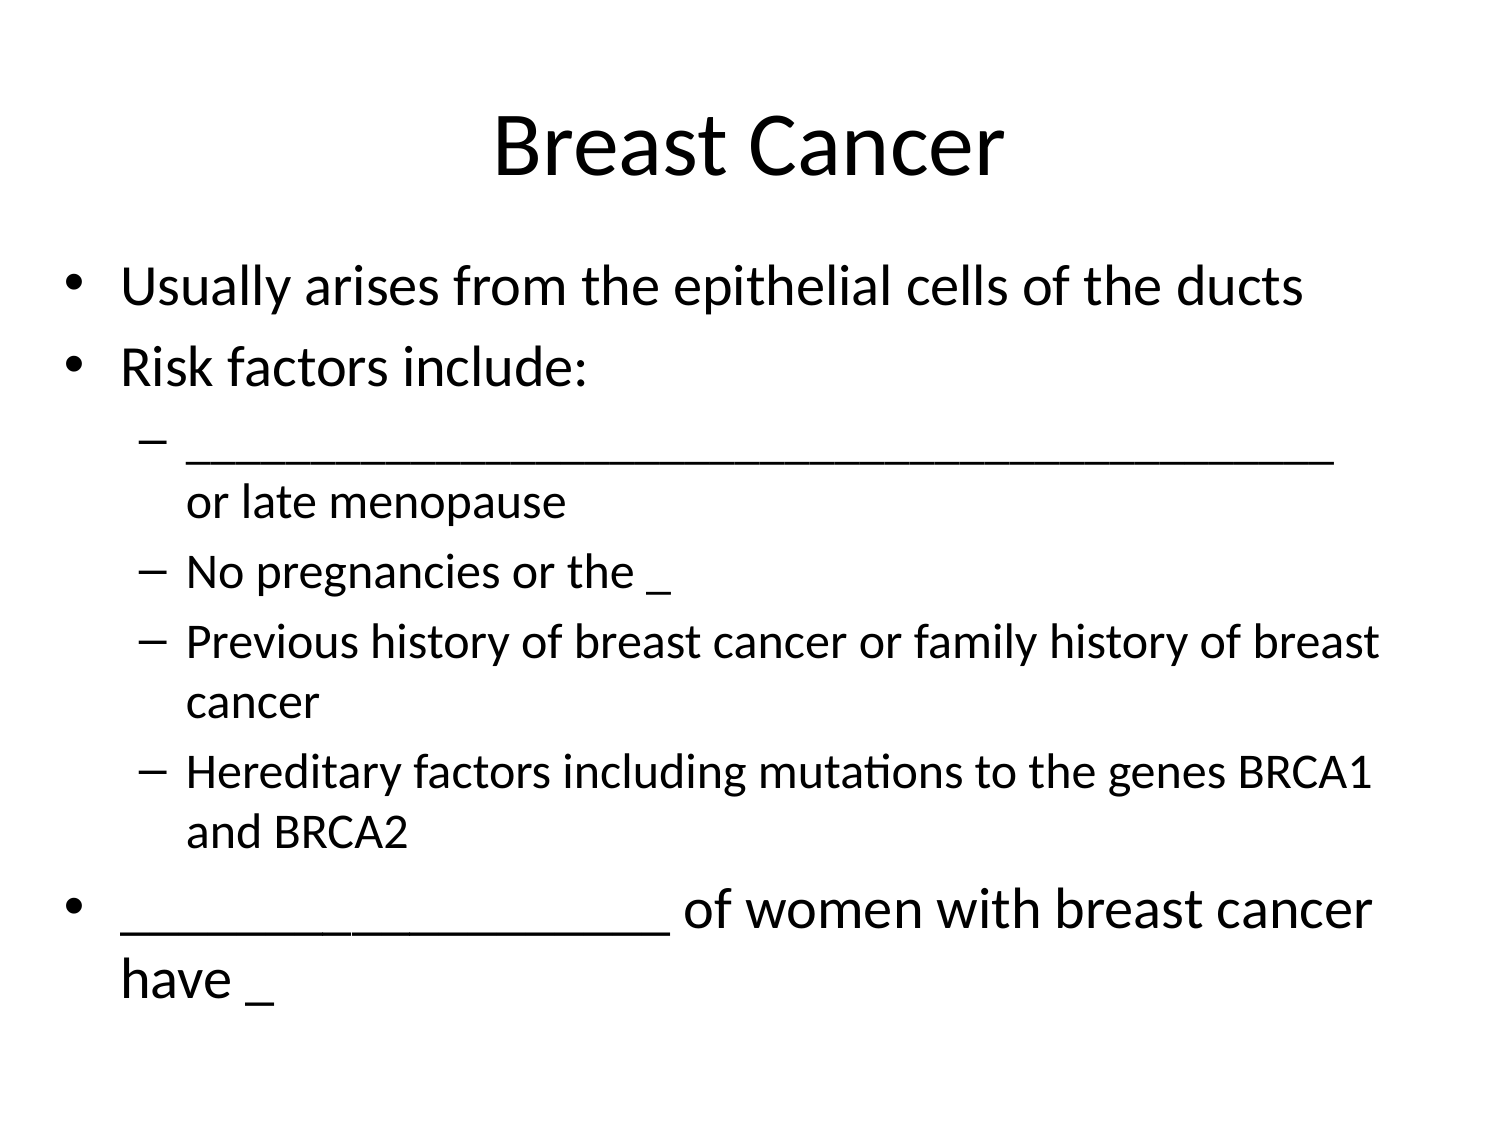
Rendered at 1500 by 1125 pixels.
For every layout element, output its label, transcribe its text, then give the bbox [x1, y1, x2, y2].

list Usually arises from the epithelial cells of the ducts Risk factors include: ______________________________________________ or late menopause No pregnancies or the _ Previous history of breast cancer or family history of breast cancer Hereditary factors including mutations to the genes BRCA1 and BRCA2 ___________________ of women with breast cancer have _ [48, 239, 1406, 1059]
title Breast Cancer [75, 45, 1425, 233]
